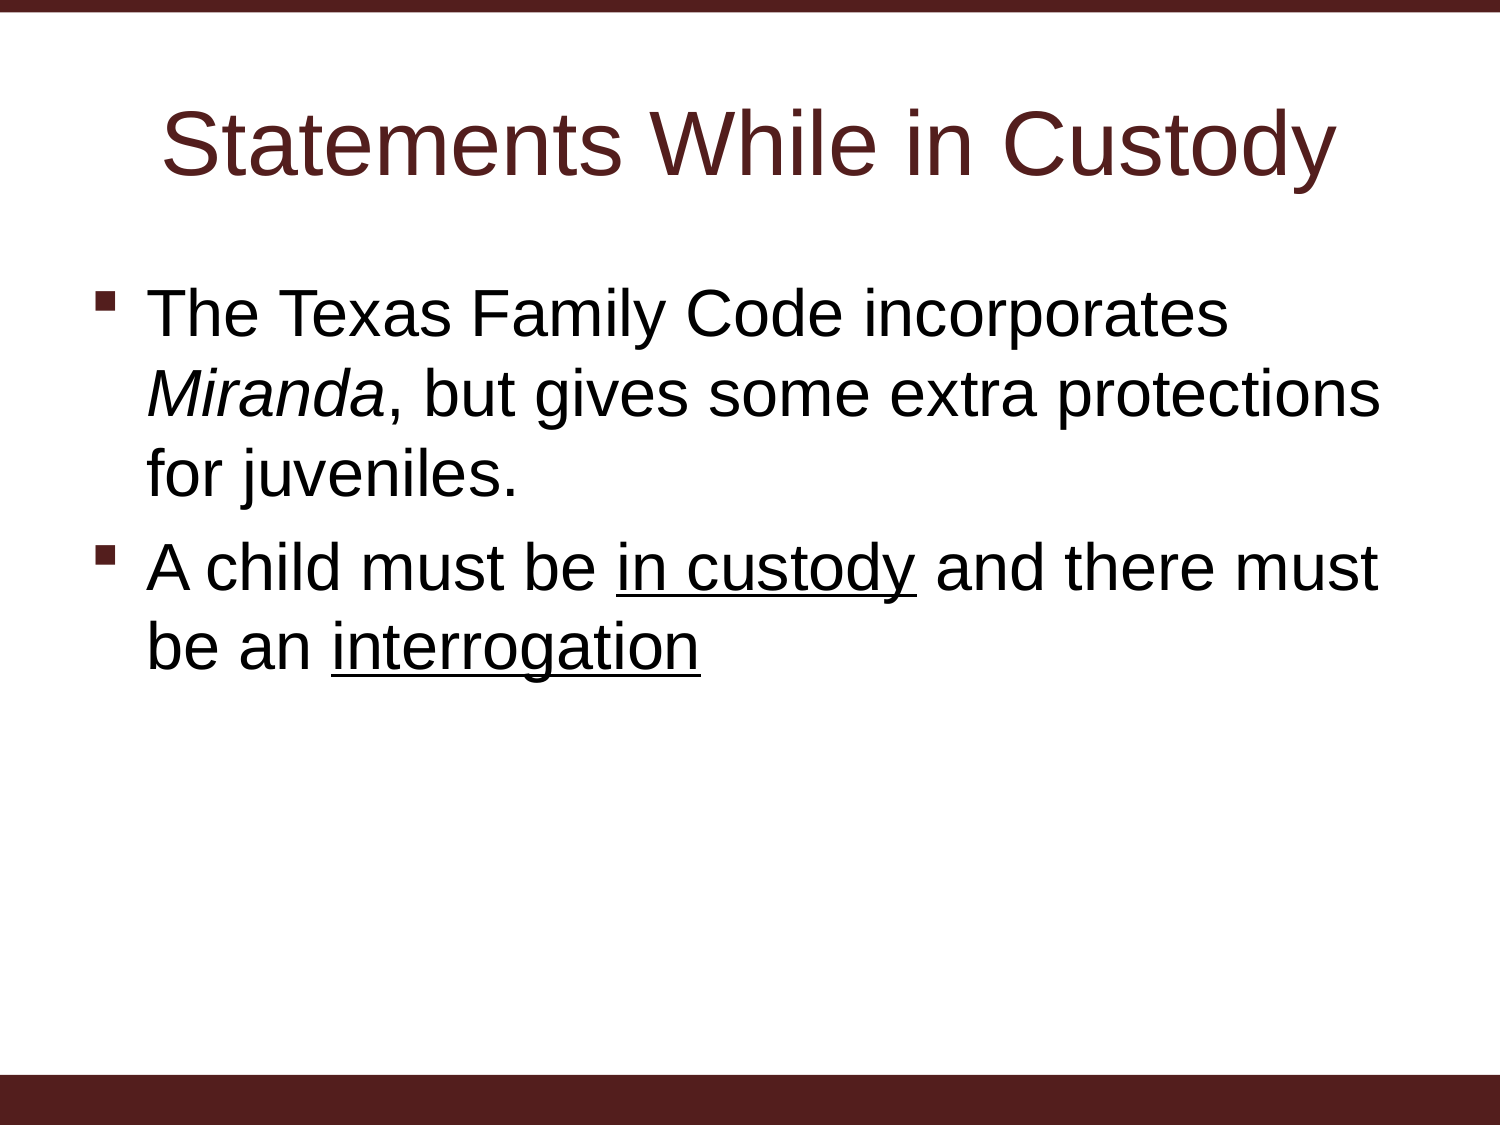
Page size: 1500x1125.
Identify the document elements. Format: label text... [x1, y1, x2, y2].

title Statements While in Custody [74, 44, 1426, 233]
list The Texas Family Code incorporates Miranda, but gives some extra protections for juveniles. A child must be in custody and there must be an interrogation [74, 262, 1426, 1006]
